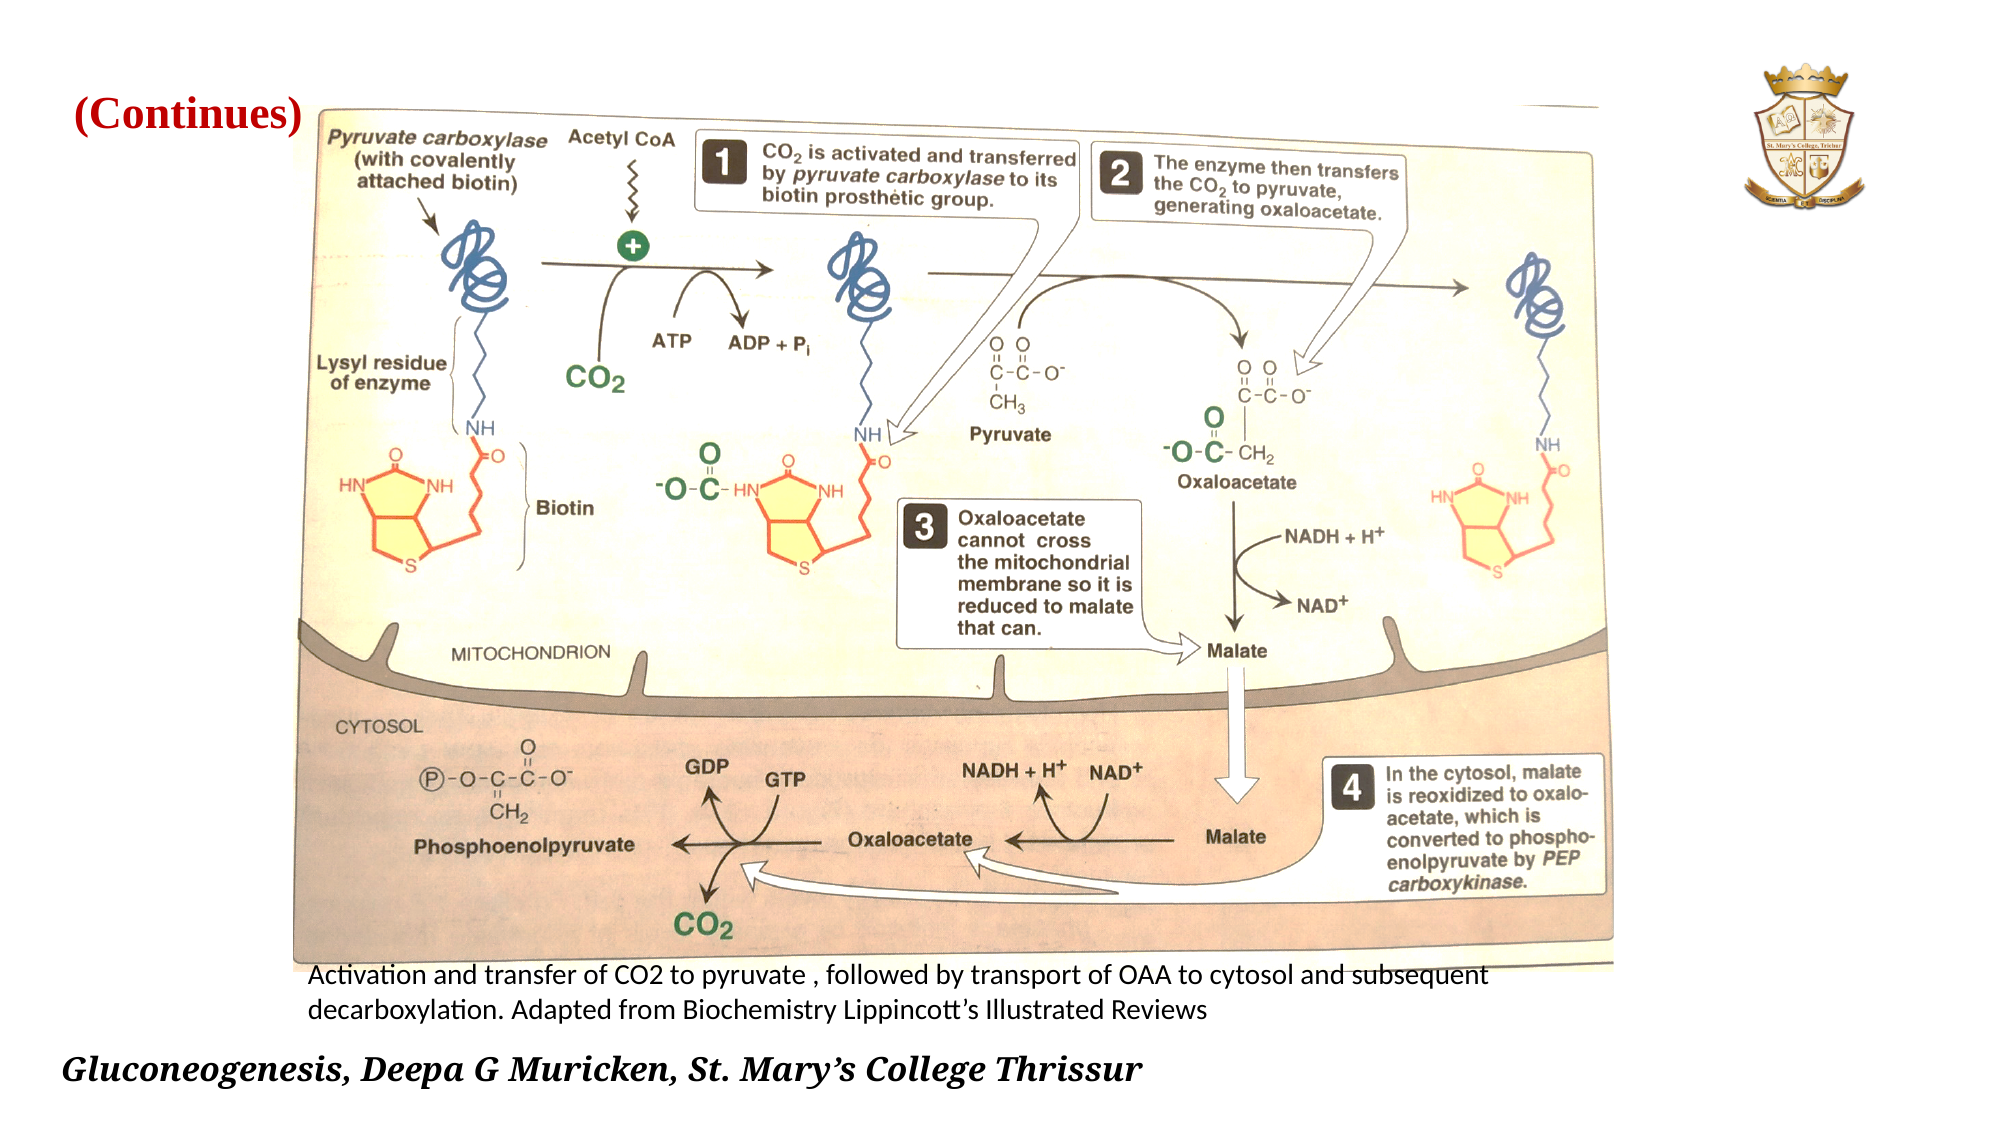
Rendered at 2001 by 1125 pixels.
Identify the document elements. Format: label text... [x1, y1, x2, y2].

picture [1722, 50, 1886, 235]
text_box (Continues) [59, 75, 623, 145]
text_box Gluconeogenesis, Deepa G Muricken, St. Mary’s College Thrissur [46, 1040, 1237, 1096]
picture [293, 105, 1614, 972]
text_box Activation and transfer of CO2 to pyruvate , followed by transport of OAA to cytosol and subsequent decarboxylation. Adapted from Biochemistry Lippincott’s Illustrated Reviews [293, 947, 1678, 1033]
